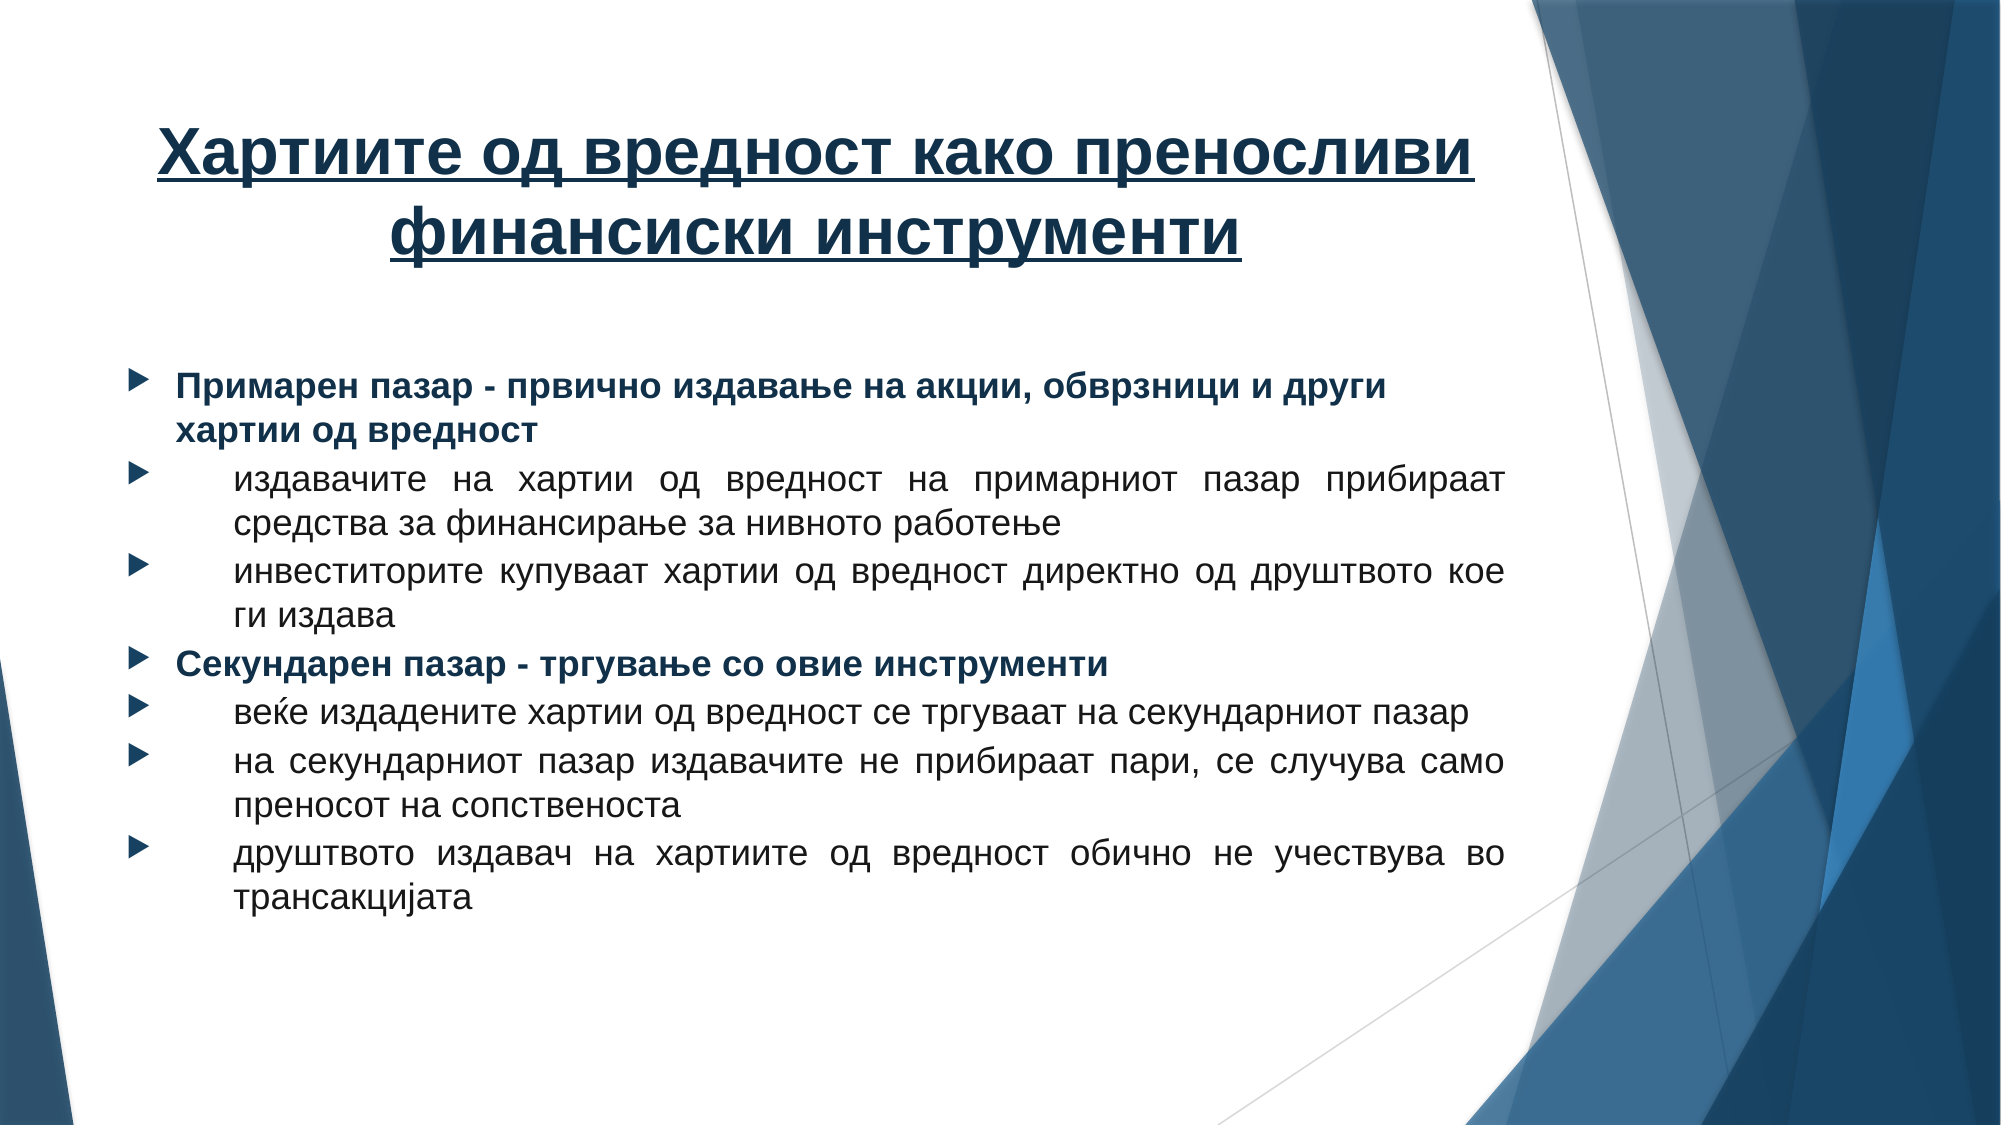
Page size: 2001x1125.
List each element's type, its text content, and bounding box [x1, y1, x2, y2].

list Примарен пазар - првично издавање на акции, обврзници и други хартии од вредност издавачите на хартии од вредност на примарниот пазар прибираат средства за финансирање за нивното работење инвеститорите купуваат хартии од вредност директно од друштвото кое ги издава Секундарен пазар - тргување со овие инструменти веќе издадените хартии од вредност се тргуваат на секундарниот пазар на секундарниот пазар издавачите не прибираат пари, се случува само преносот на сопственоста друштвото издавач на хартиите од вредност обично не учествува во трансакцијата [111, 354, 1522, 992]
title Хартиите од вредност како преносливи финансиски инструменти [111, 99, 1522, 317]
